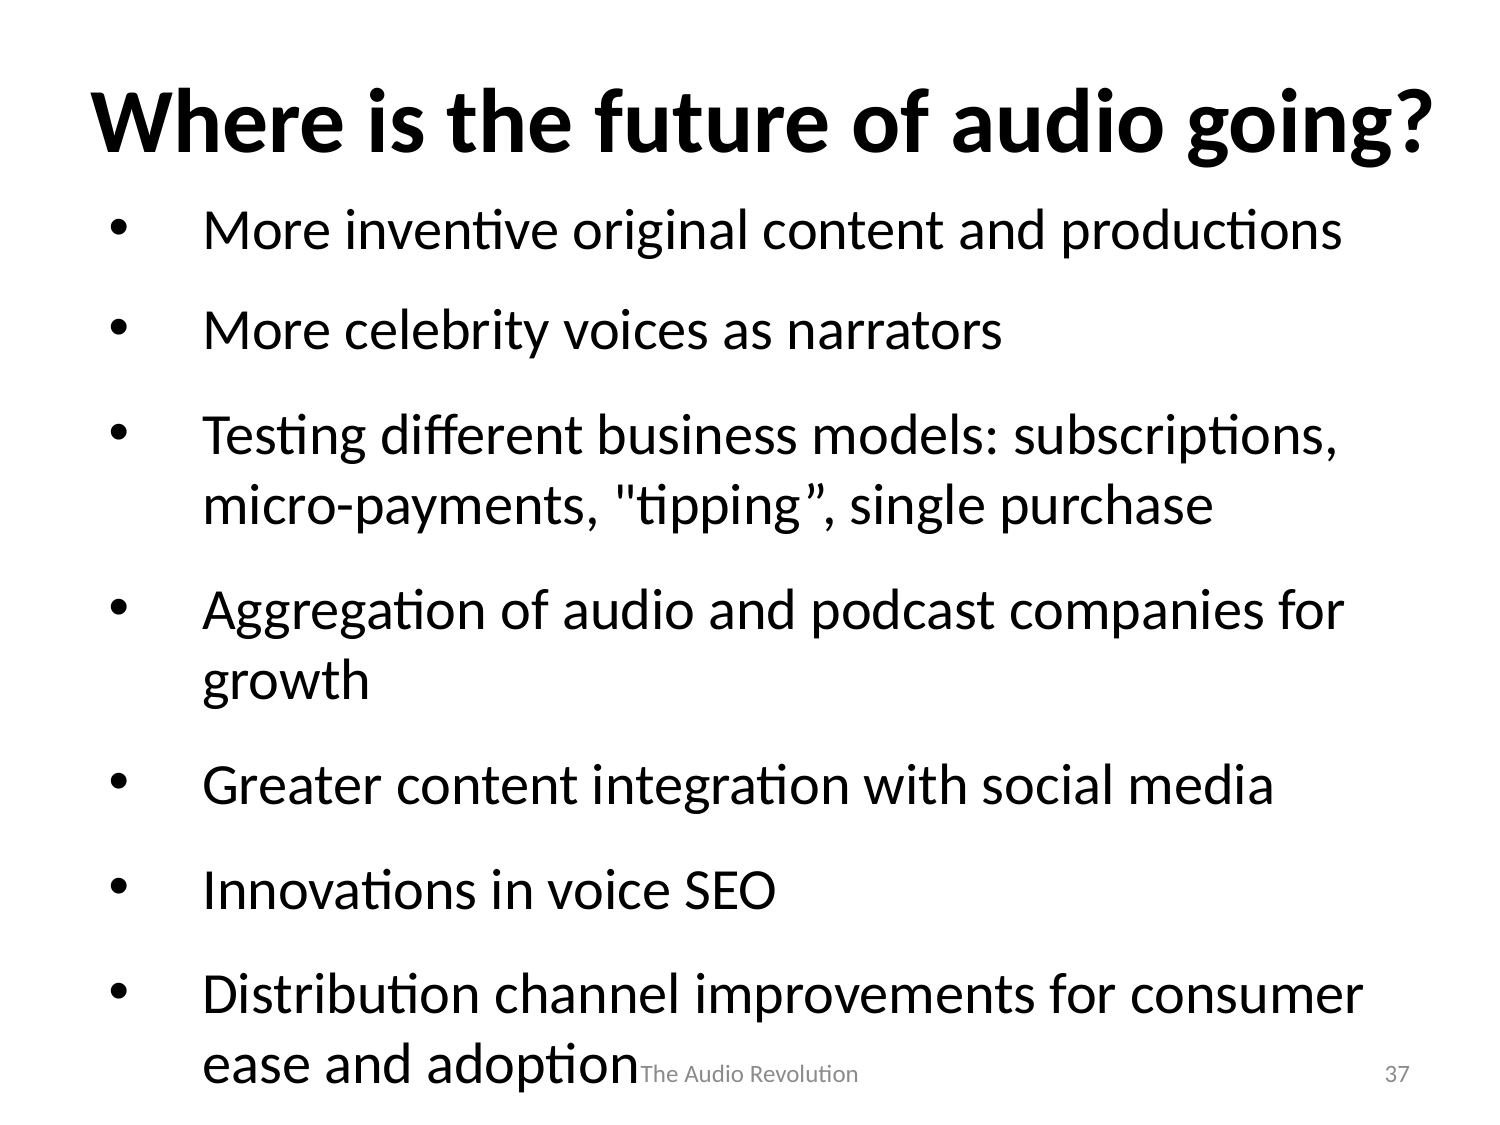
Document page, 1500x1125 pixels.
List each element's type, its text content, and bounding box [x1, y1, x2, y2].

title Where is the future of audio going? [73, 20, 1465, 212]
footer The Audio Revolution [512, 1042, 988, 1103]
text_box More inventive original content and productions More celebrity voices as narrators Testing different business models: subscriptions, micro-payments, "tipping”, single purchase Aggregation of audio and podcast companies for growth Greater content integration with social media Innovations in voice SEO Distribution channel improvements for consumer ease and adoption [93, 183, 1407, 1125]
slide_number 37 [1074, 1042, 1425, 1103]
